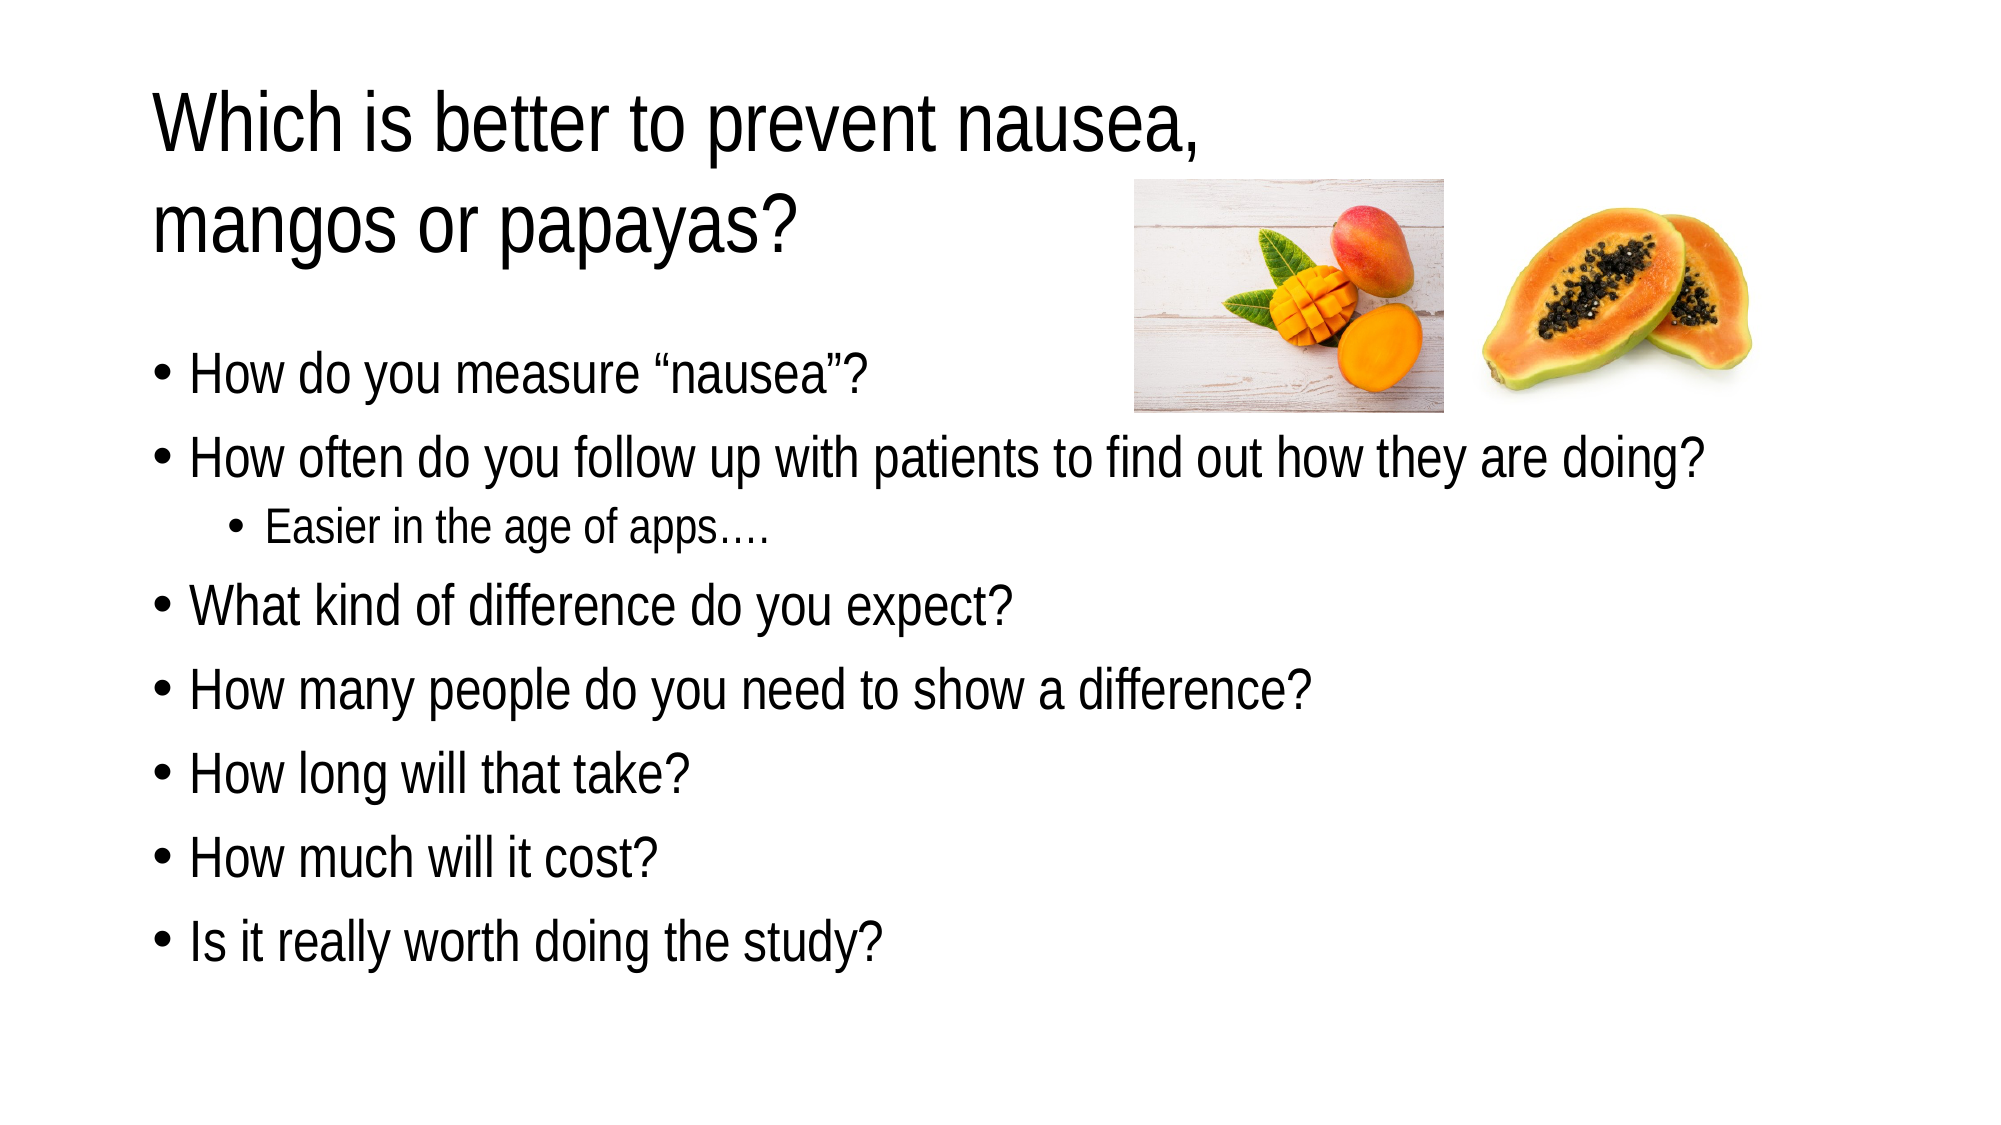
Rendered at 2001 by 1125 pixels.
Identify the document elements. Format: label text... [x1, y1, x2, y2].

list How do you measure “nausea”? How often do you follow up with patients to find out how they are doing? Easier in the age of apps…. What kind of difference do you expect? How many people do you need to show a difference? How long will that take? How much will it cost? Is it really worth doing the study? [137, 336, 1863, 1050]
title Which is better to prevent nausea, mangos or papayas? [137, 59, 1863, 278]
picture [1134, 179, 1795, 413]
